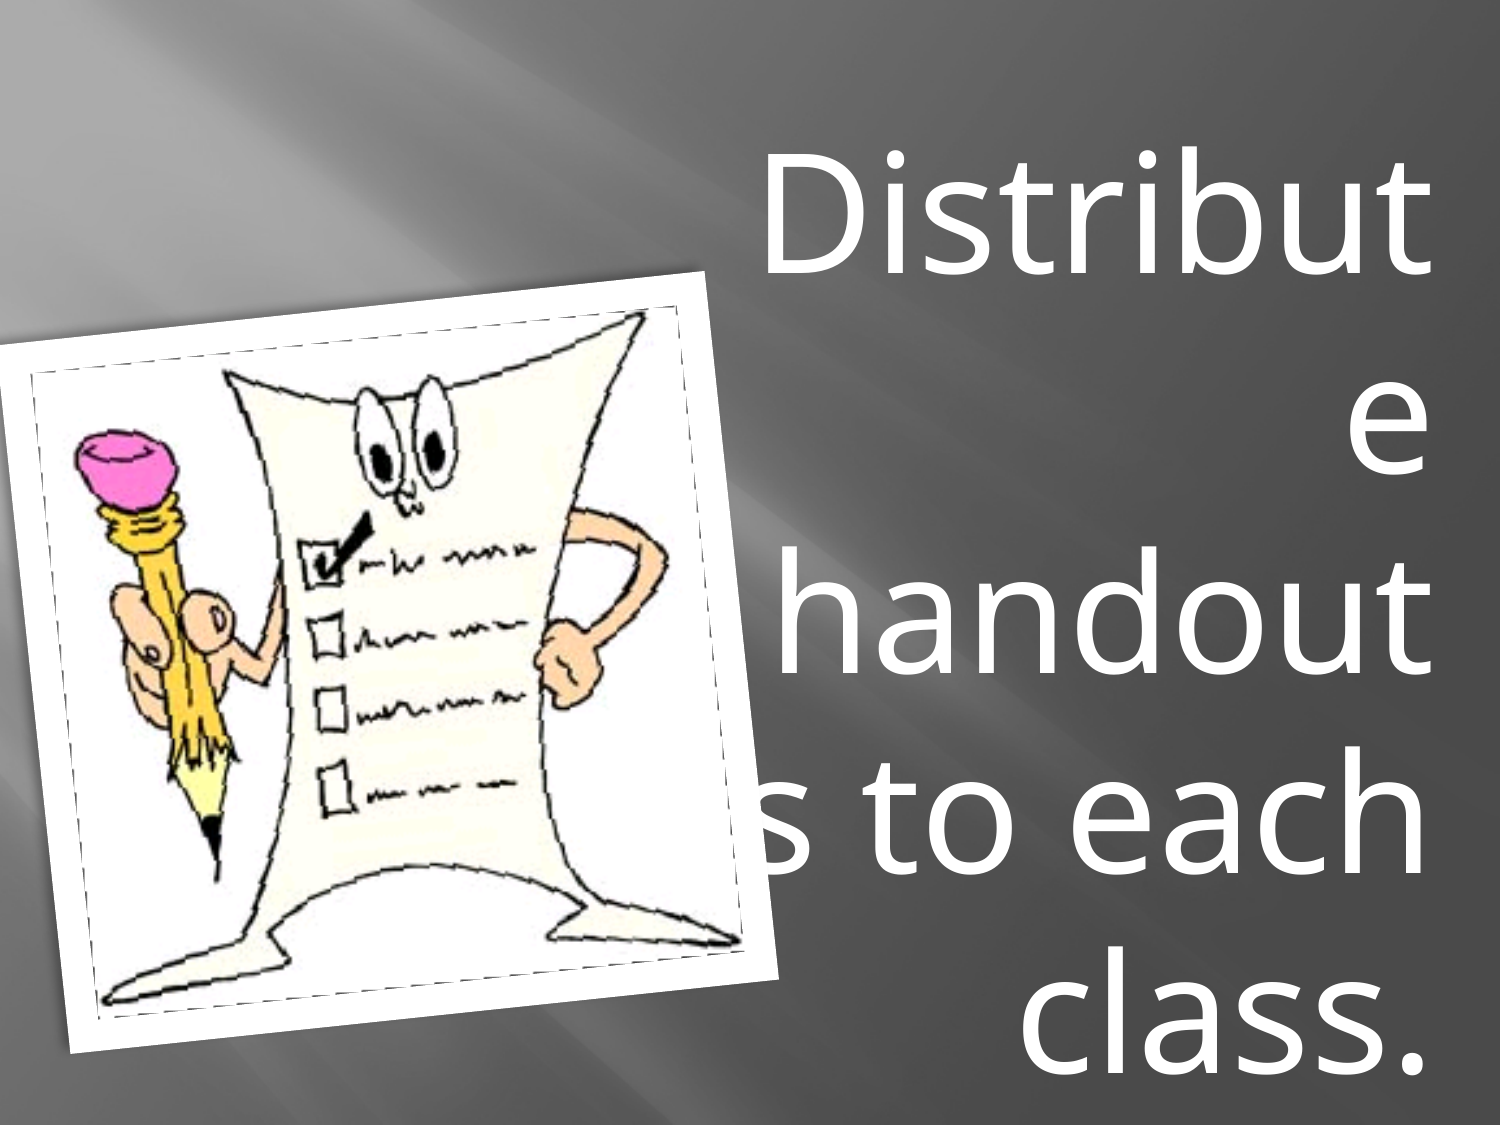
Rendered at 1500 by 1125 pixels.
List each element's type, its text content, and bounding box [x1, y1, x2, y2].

picture [32, 306, 744, 1019]
text_box Distribute handouts to each class. [675, 99, 1450, 1115]
